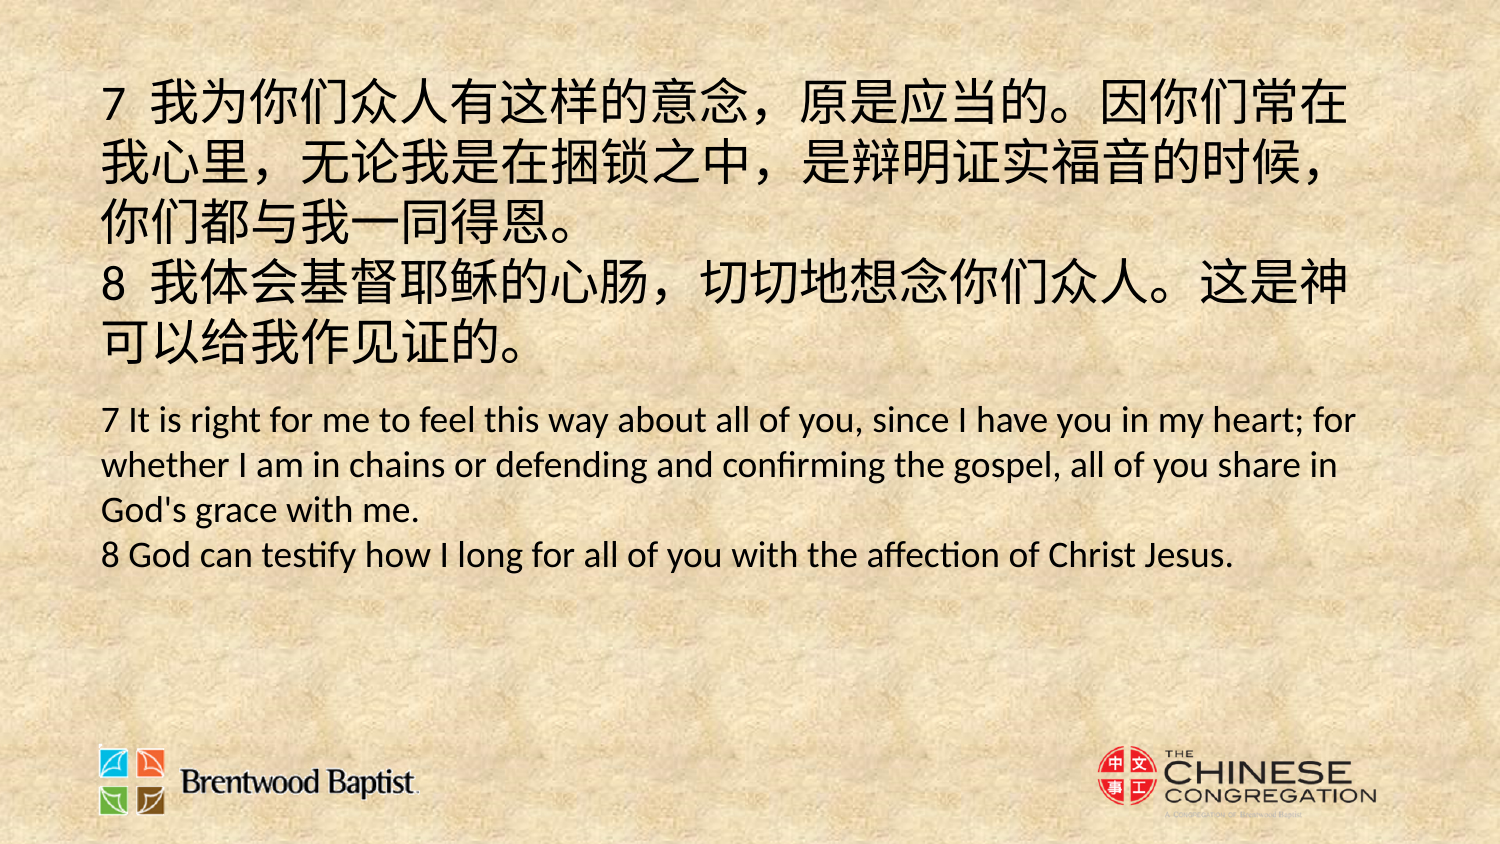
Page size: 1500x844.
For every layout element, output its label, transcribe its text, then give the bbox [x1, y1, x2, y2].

text_box 7 我为你们众人有这样的意念，原是应当的。因你们常在我心里，无论我是在捆锁之中，是辩明证实福音的时候，你们都与我一同得恩。 8 我体会基督耶稣的心肠，切切地想念你们众人。这是神可以给我作见证的。 7 It is right for me to feel this way about all of you, since I have you in my heart; for whether I am in chains or defending and confirming the gospel, all of you share in God's grace with me. 8 God can testify how I long for all of you with the affection of Christ Jesus. [85, 62, 1407, 628]
picture [0, 0, 1500, 844]
